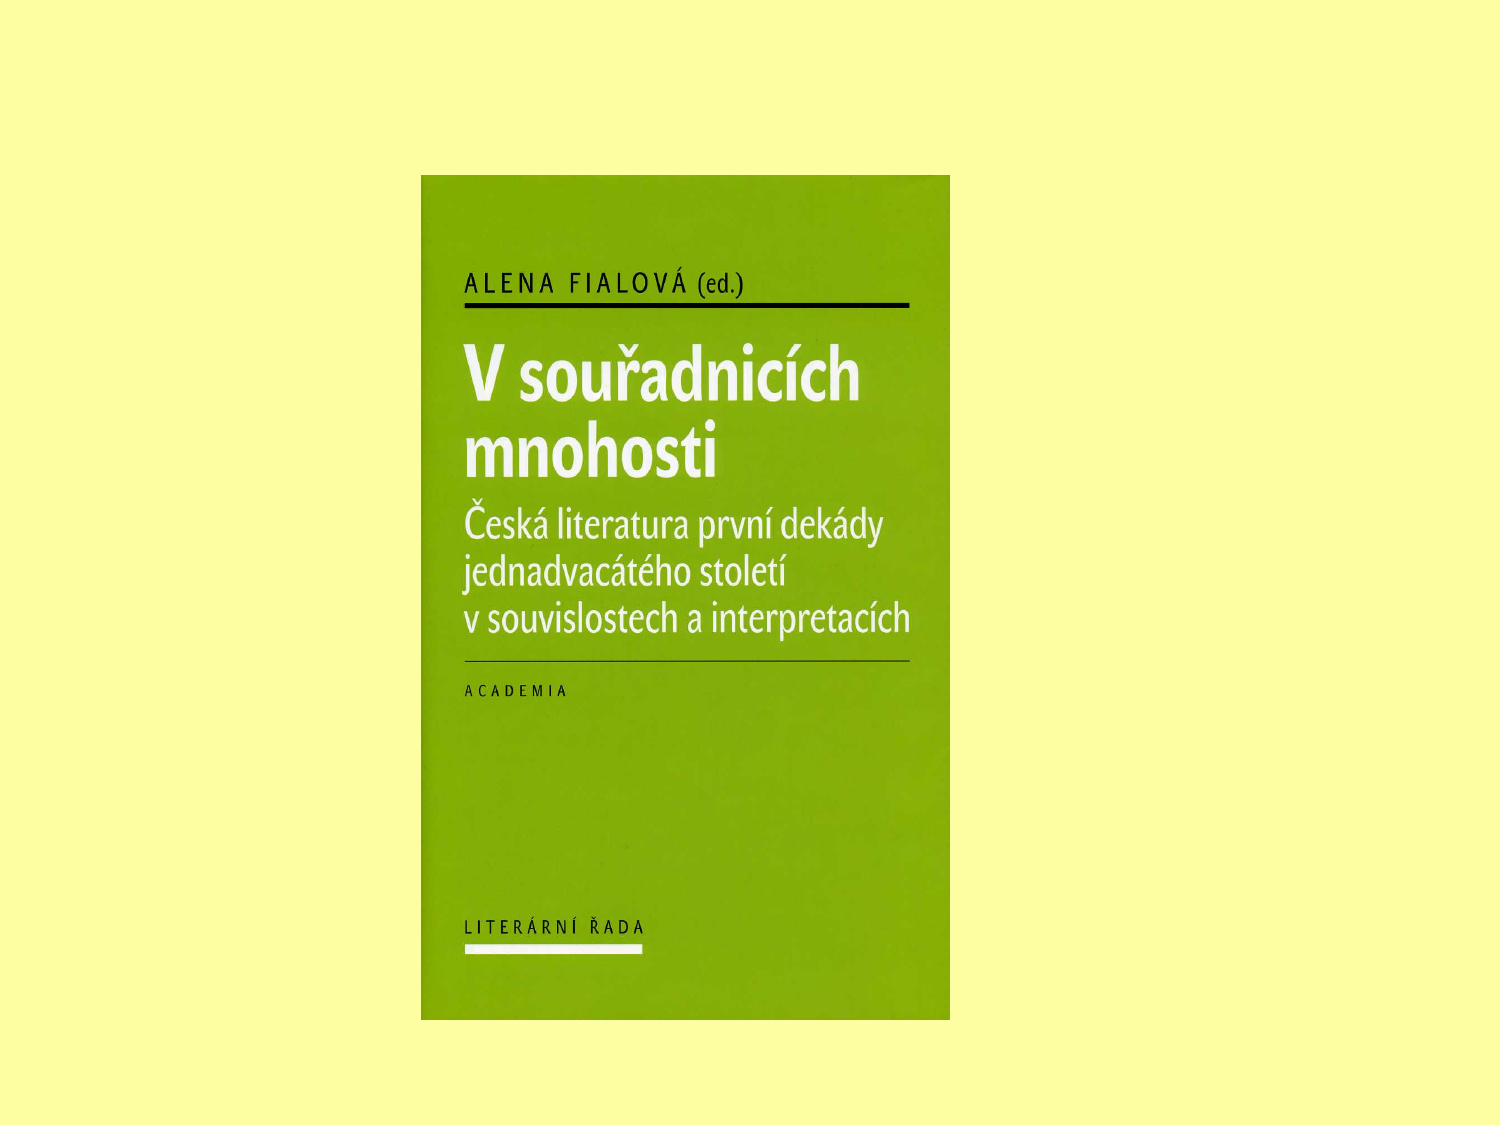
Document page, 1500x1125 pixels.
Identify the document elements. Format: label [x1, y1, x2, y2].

picture [421, 175, 950, 1020]
